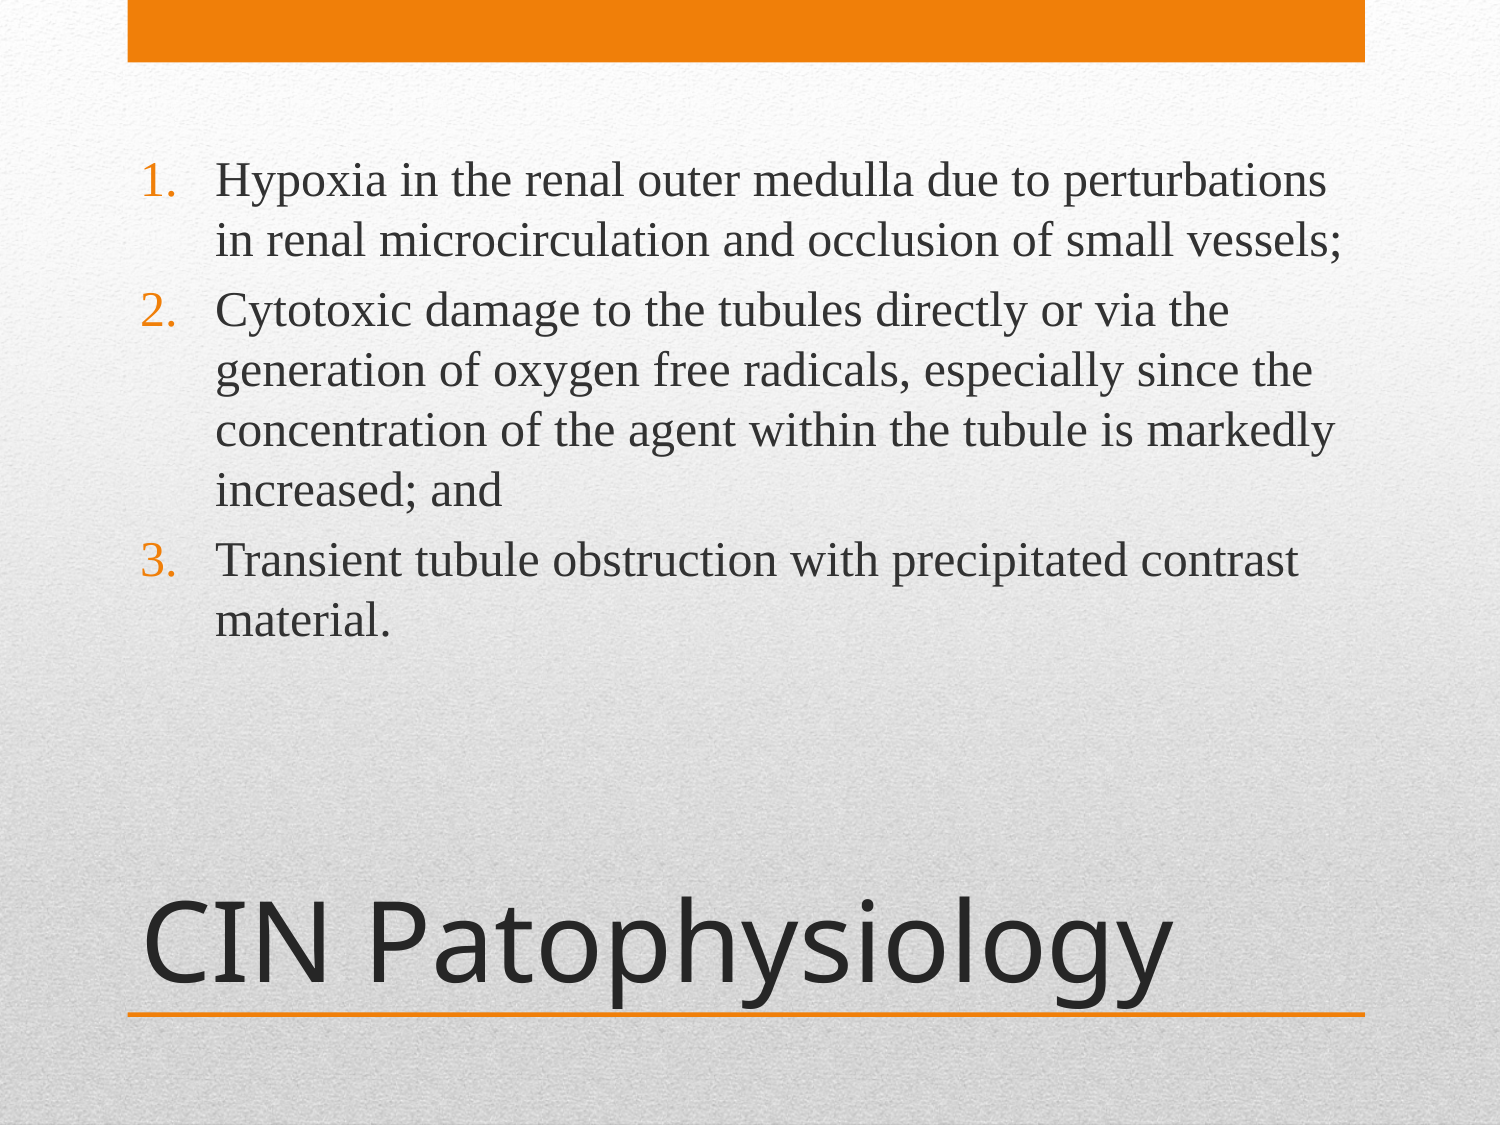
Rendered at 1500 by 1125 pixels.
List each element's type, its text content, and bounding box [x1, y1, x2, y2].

list Hypoxia in the renal outer medulla due to perturbations in renal microcirculation and occlusion of small vessels; Cytotoxic damage to the tubules directly or via the generation of oxygen free radicals, especially since the concentration of the agent within the tubule is markedly increased; and Transient tubule obstruction with precipitated contrast material. [125, 112, 1363, 750]
title CIN Patophysiology [125, 750, 1238, 1013]
